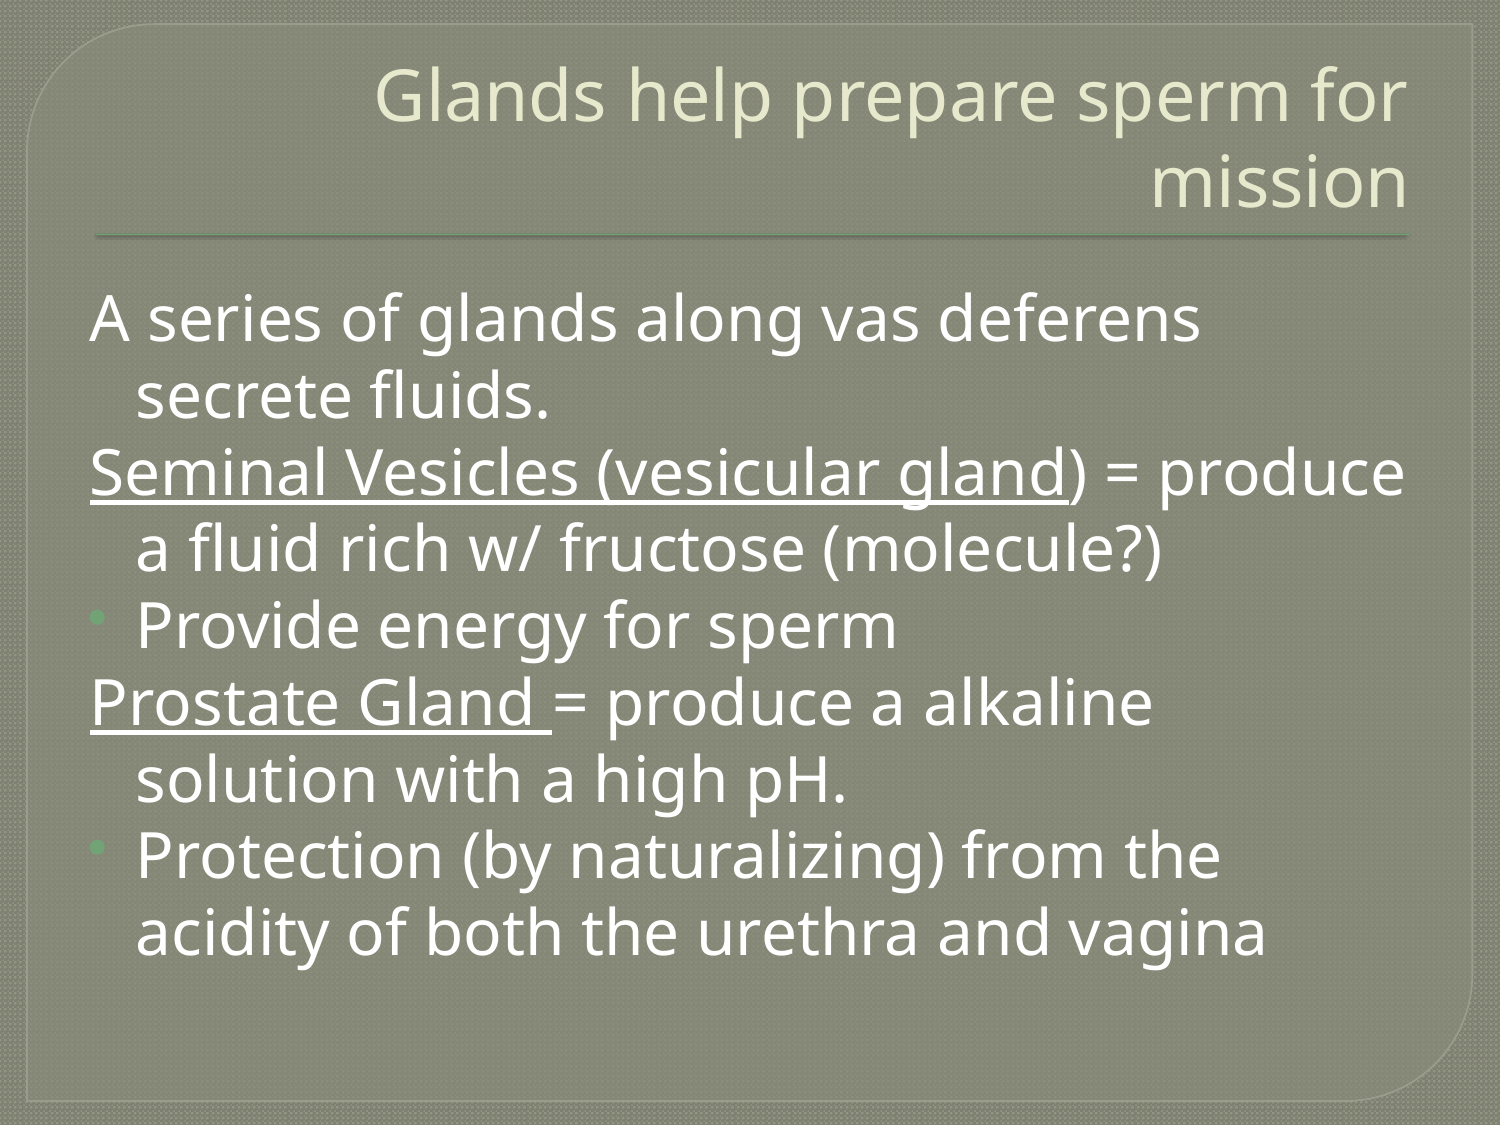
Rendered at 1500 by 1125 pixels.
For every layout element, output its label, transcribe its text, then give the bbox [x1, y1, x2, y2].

list A series of glands along vas deferens secrete fluids. Seminal Vesicles (vesicular gland) = produce a fluid rich w/ fructose (molecule?) Provide energy for sperm Prostate Gland = produce a alkaline solution with a high pH. Protection (by naturalizing) from the acidity of both the urethra and vagina [75, 270, 1425, 1013]
title Glands help prepare sperm for mission [75, 41, 1425, 230]
